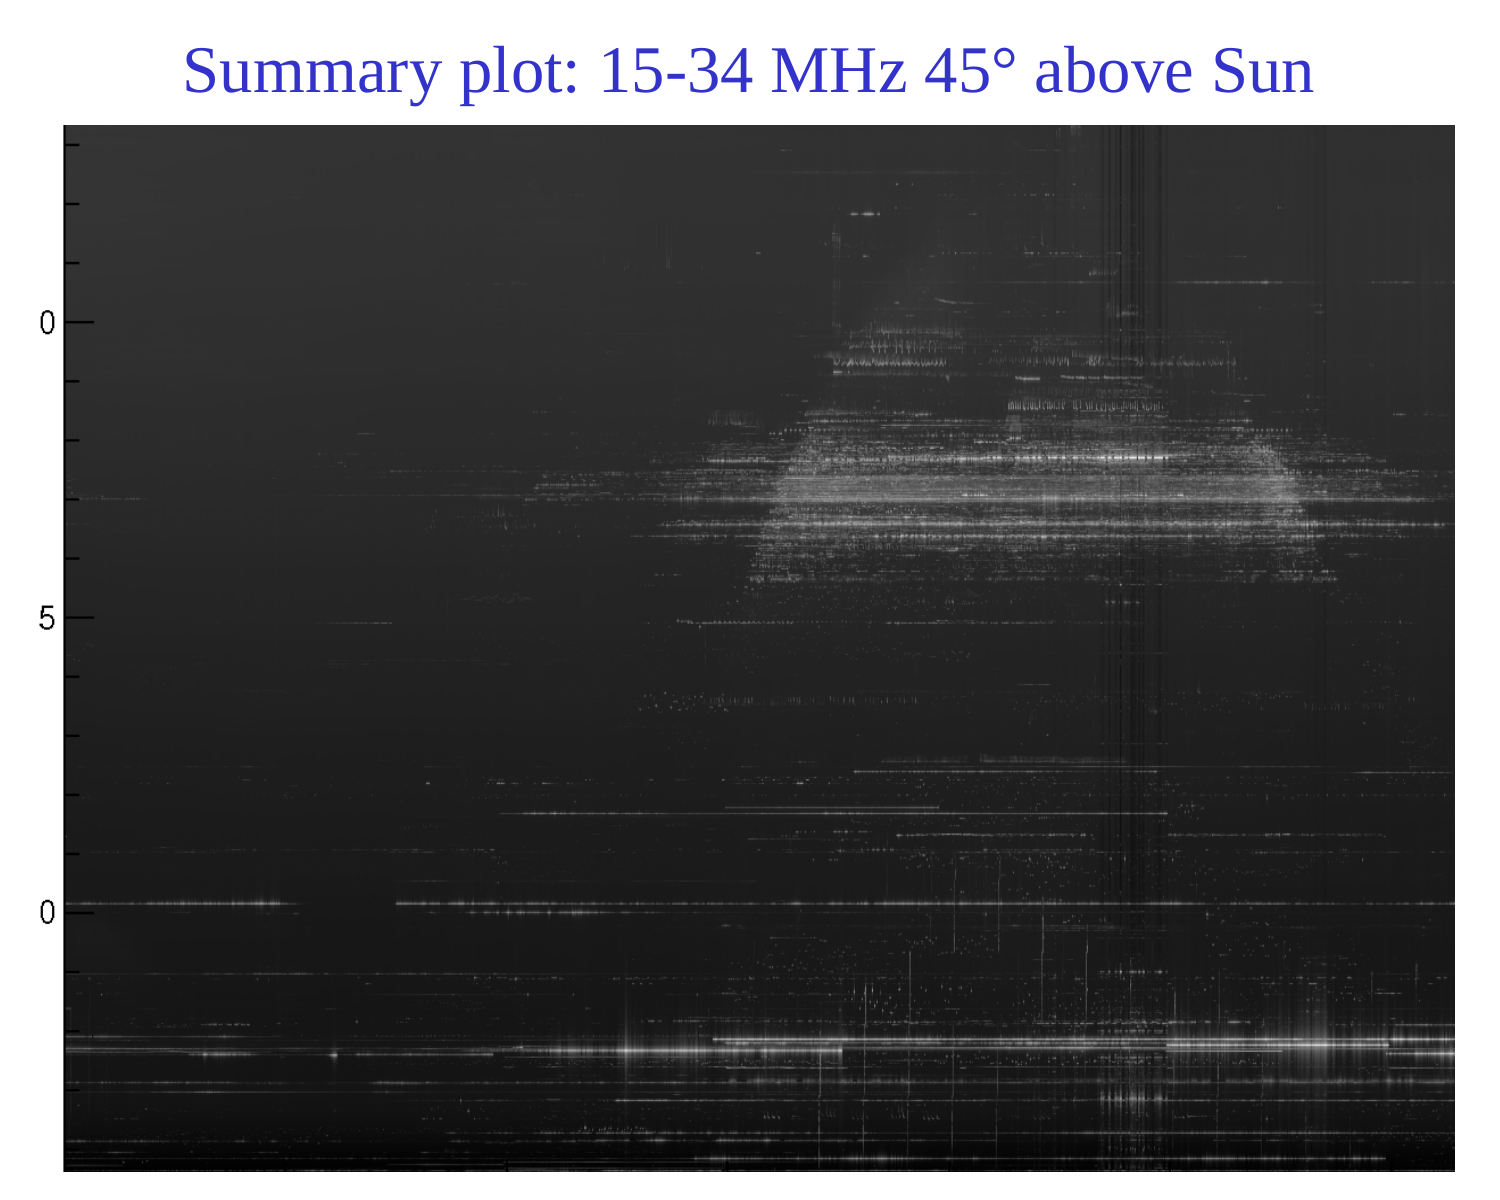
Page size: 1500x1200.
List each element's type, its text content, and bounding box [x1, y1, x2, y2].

picture [37, 124, 1456, 1172]
title Summary plot: 15-34 MHz 45° above Sun [112, 12, 1388, 120]
